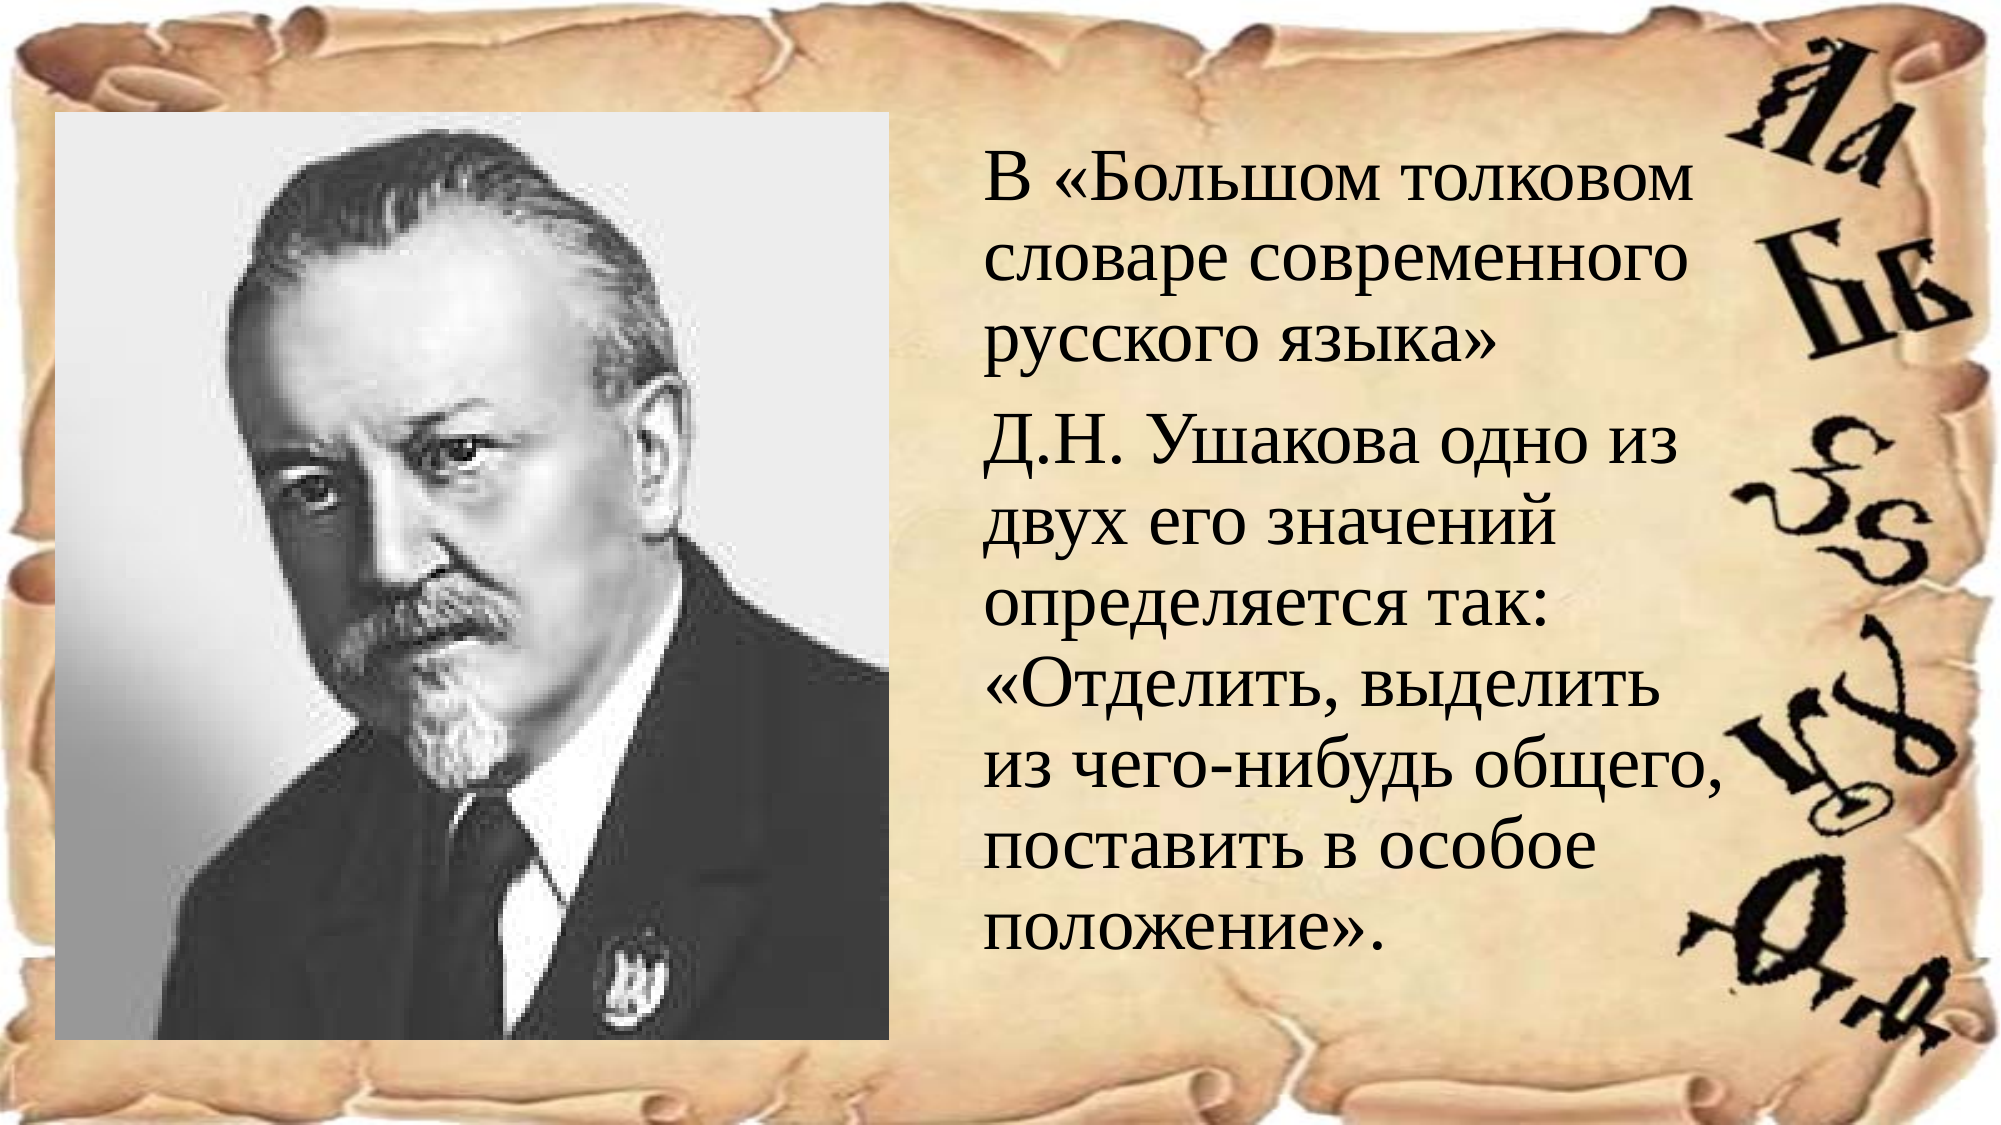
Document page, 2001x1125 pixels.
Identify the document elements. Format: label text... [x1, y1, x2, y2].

list В «Большом толковом словаре современного русского языка» Д.Н. Ушакова одно из двух его значений определяется так: «Отделить, выделить из чего-нибудь общего, поставить в особое положение». [1025, 127, 1760, 1014]
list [0, 112, 1025, 1040]
picture [0, 0, 2001, 1125]
